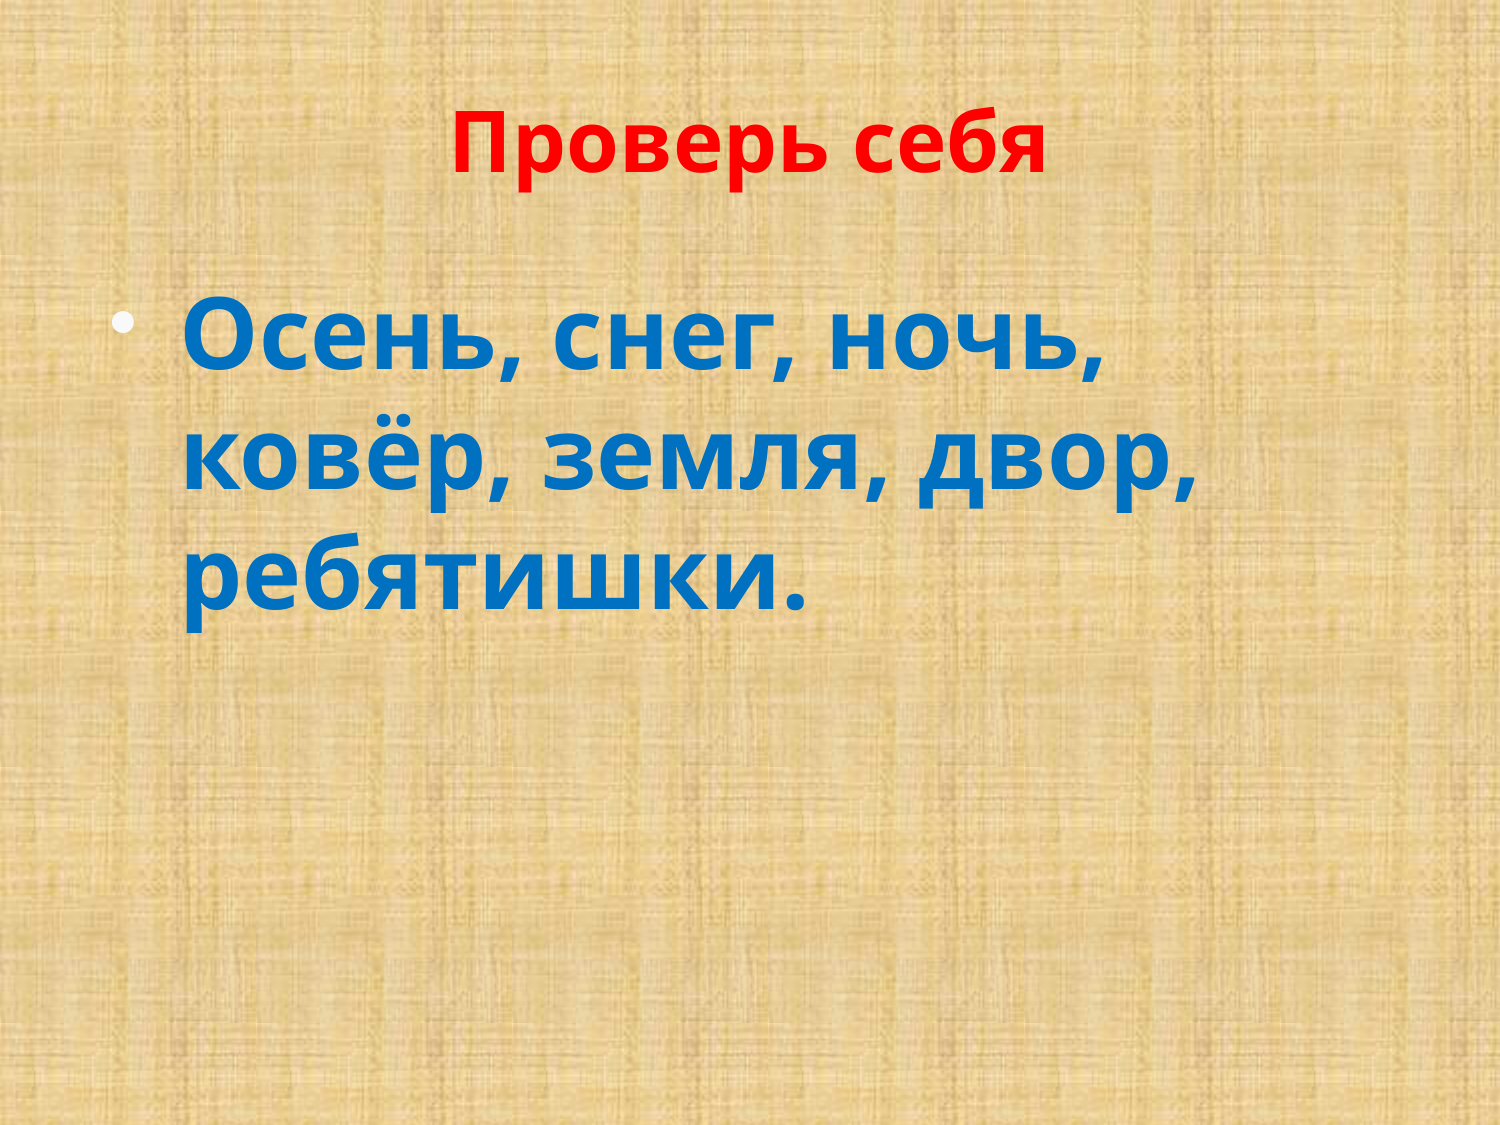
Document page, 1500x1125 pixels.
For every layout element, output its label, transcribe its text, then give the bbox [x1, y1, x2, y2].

picture [0, 0, 1500, 1125]
title Проверь себя [75, 45, 1425, 233]
list Осень, снег, ночь, ковёр, земля, двор, ребятишки. [75, 262, 1425, 1035]
